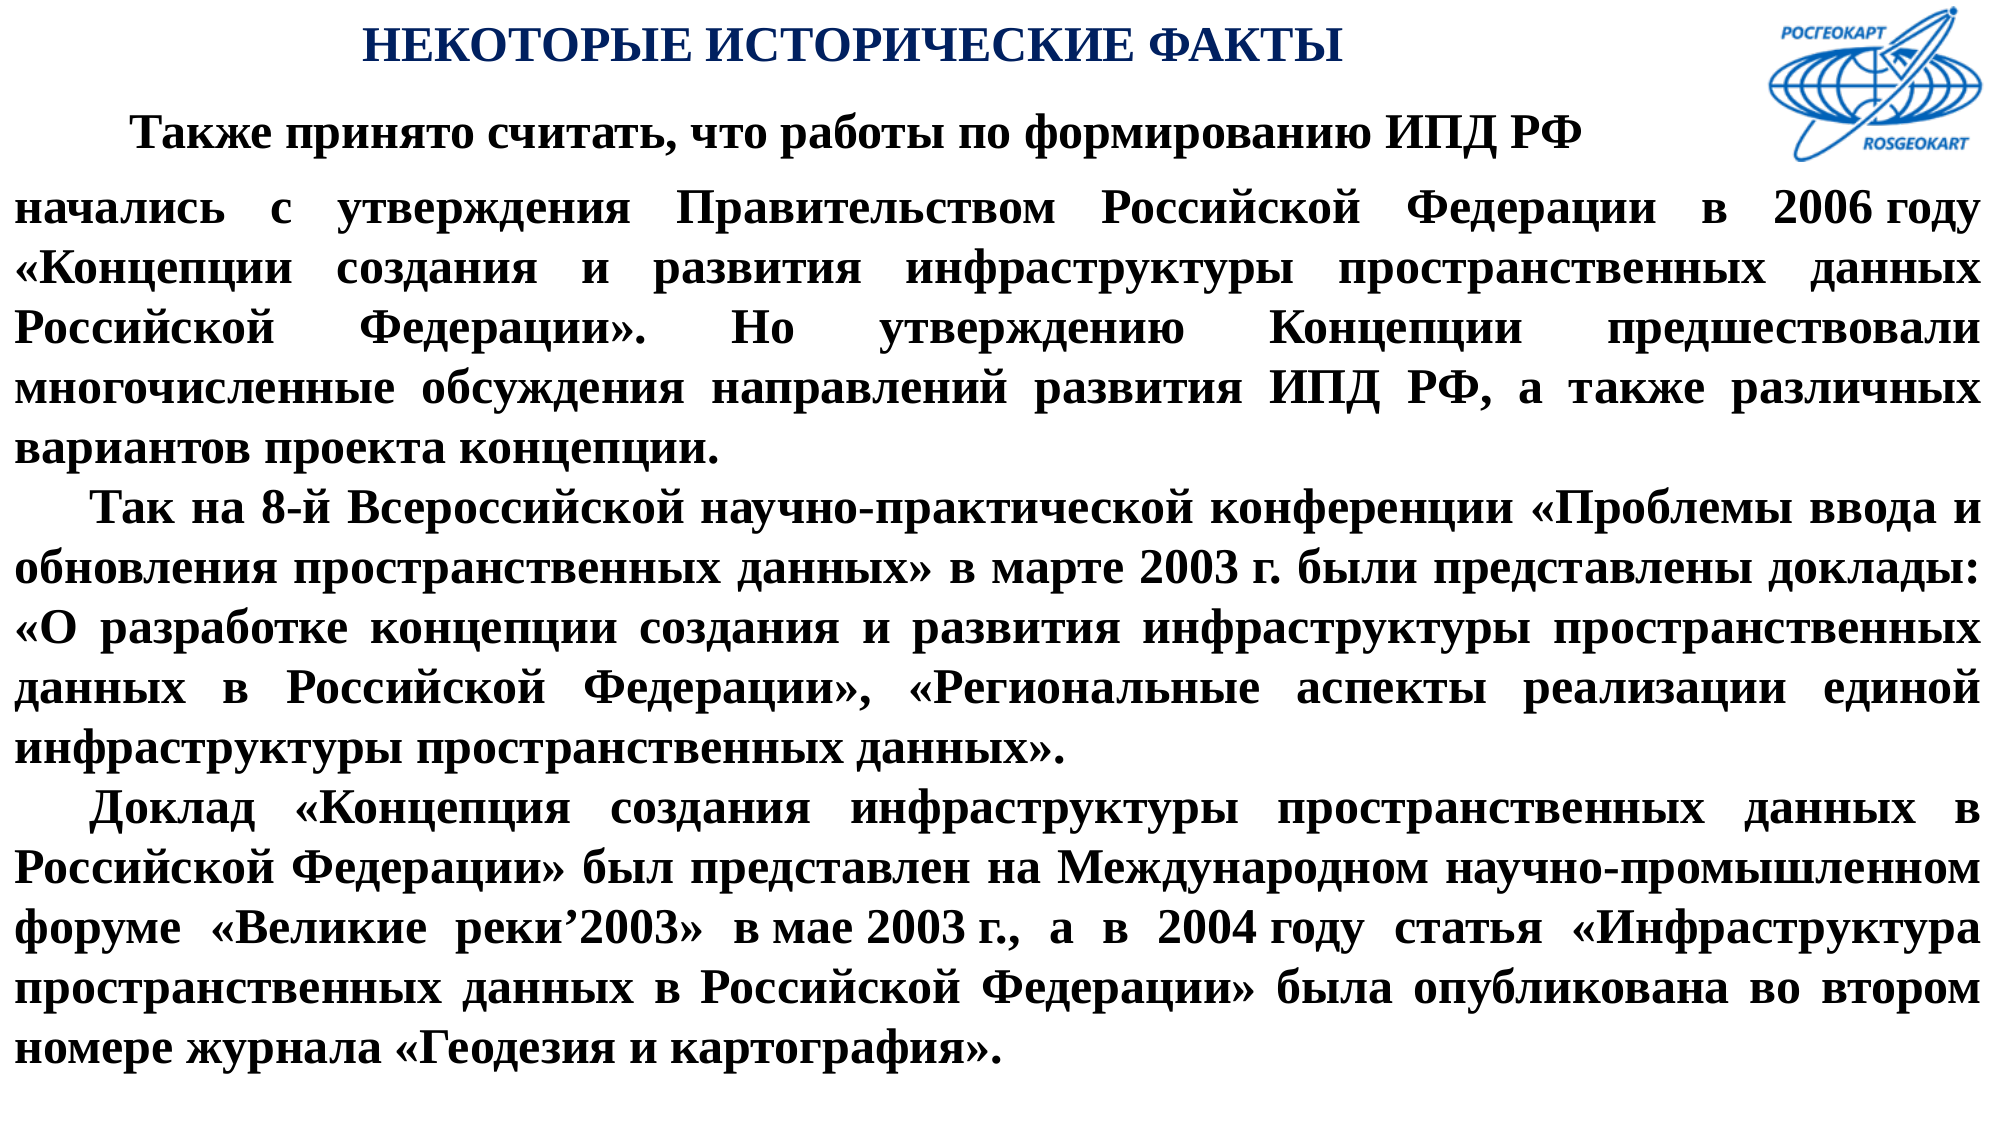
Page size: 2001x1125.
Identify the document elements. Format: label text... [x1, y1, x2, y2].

text_box Также принято считать, что работы по формированию ИПД РФ [3, 91, 1710, 166]
picture [1757, 6, 1994, 162]
text_box начались с утверждения Правительством Российской Федерации в 2006 году «Концепции создания и развития инфраструктуры пространственных данных Российской Федерации». Но утверждению Концепции предшествовали многочисленные обсуждения направлений развития ИПД РФ, а также различных вариантов проекта концепции. Так на 8-й Всероссийской научно-практической конференции «Проблемы ввода и обновления пространственных данных» в марте 2003 г. были представлены доклады: «О разработке концепции создания и развития инфраструктуры пространственных данных в Российской Федерации», «Региональные аспекты реализации единой инфраструктуры пространственных данных». Доклад «Концепция создания инфраструктуры пространственных данных в Российской Федерации» был представлен на Международном научно-промышленном форуме «Великие реки’2003» в мае 2003 г., а в 2004 году статья «Инфраструктура пространственных данных в Российской Федерации» была опубликована во втором номере журнала «Геодезия и картография». [0, 165, 1997, 1081]
text_box НЕКОТОРЫЕ ИСТОРИЧЕСКИЕ ФАКТЫ [0, 3, 1707, 79]
